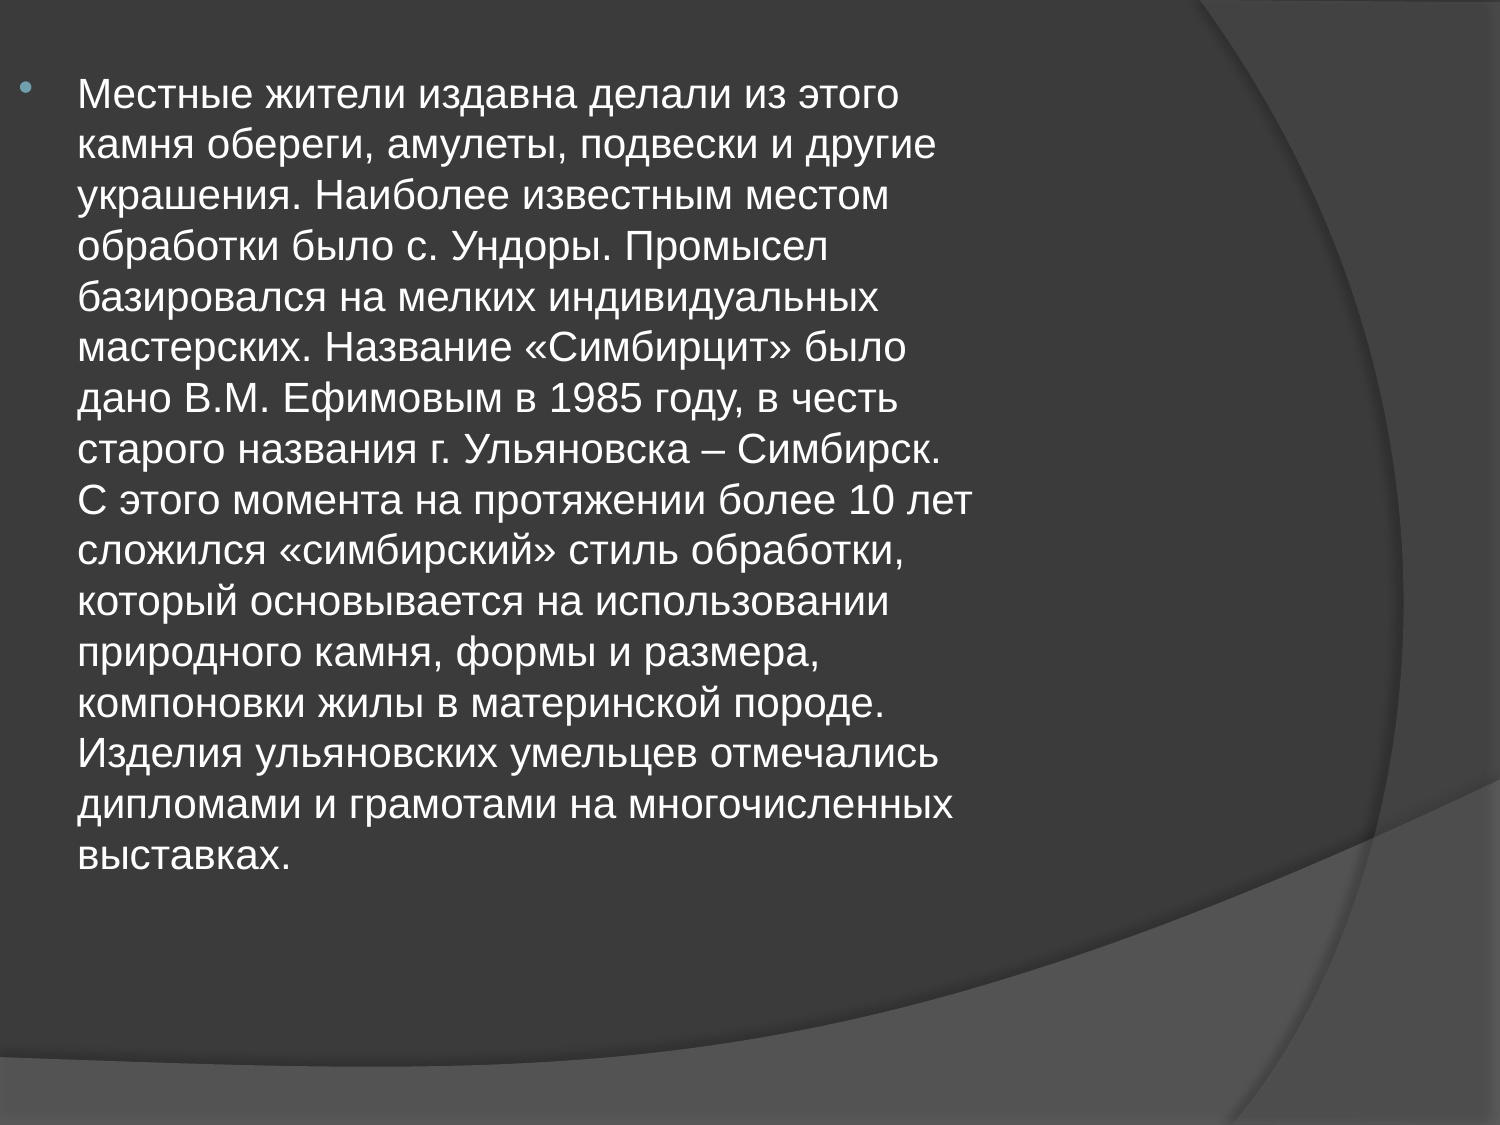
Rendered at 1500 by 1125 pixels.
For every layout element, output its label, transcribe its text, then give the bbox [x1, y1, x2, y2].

subtitle Местные жители издавна делали из этого камня обереги, амулеты, подвески и другие украшения. Наиболее известным местом обработки было с. Ундоры. Промысел базировался на мелких индивидуальных мастерских. Название «Симбирцит» было дано В.М. Ефимовым в 1985 году, в честь старого названия г. Ульяновска – Симбирск. С этого момента на протяжении более 10 лет сложился «симбирский» стиль обработки, который основывается на использовании природного камня, формы и размера, компоновки жилы в материнской породе. Изделия ульяновских умельцев отмечались дипломами и грамотами на многочисленных выставках. [0, 58, 996, 891]
